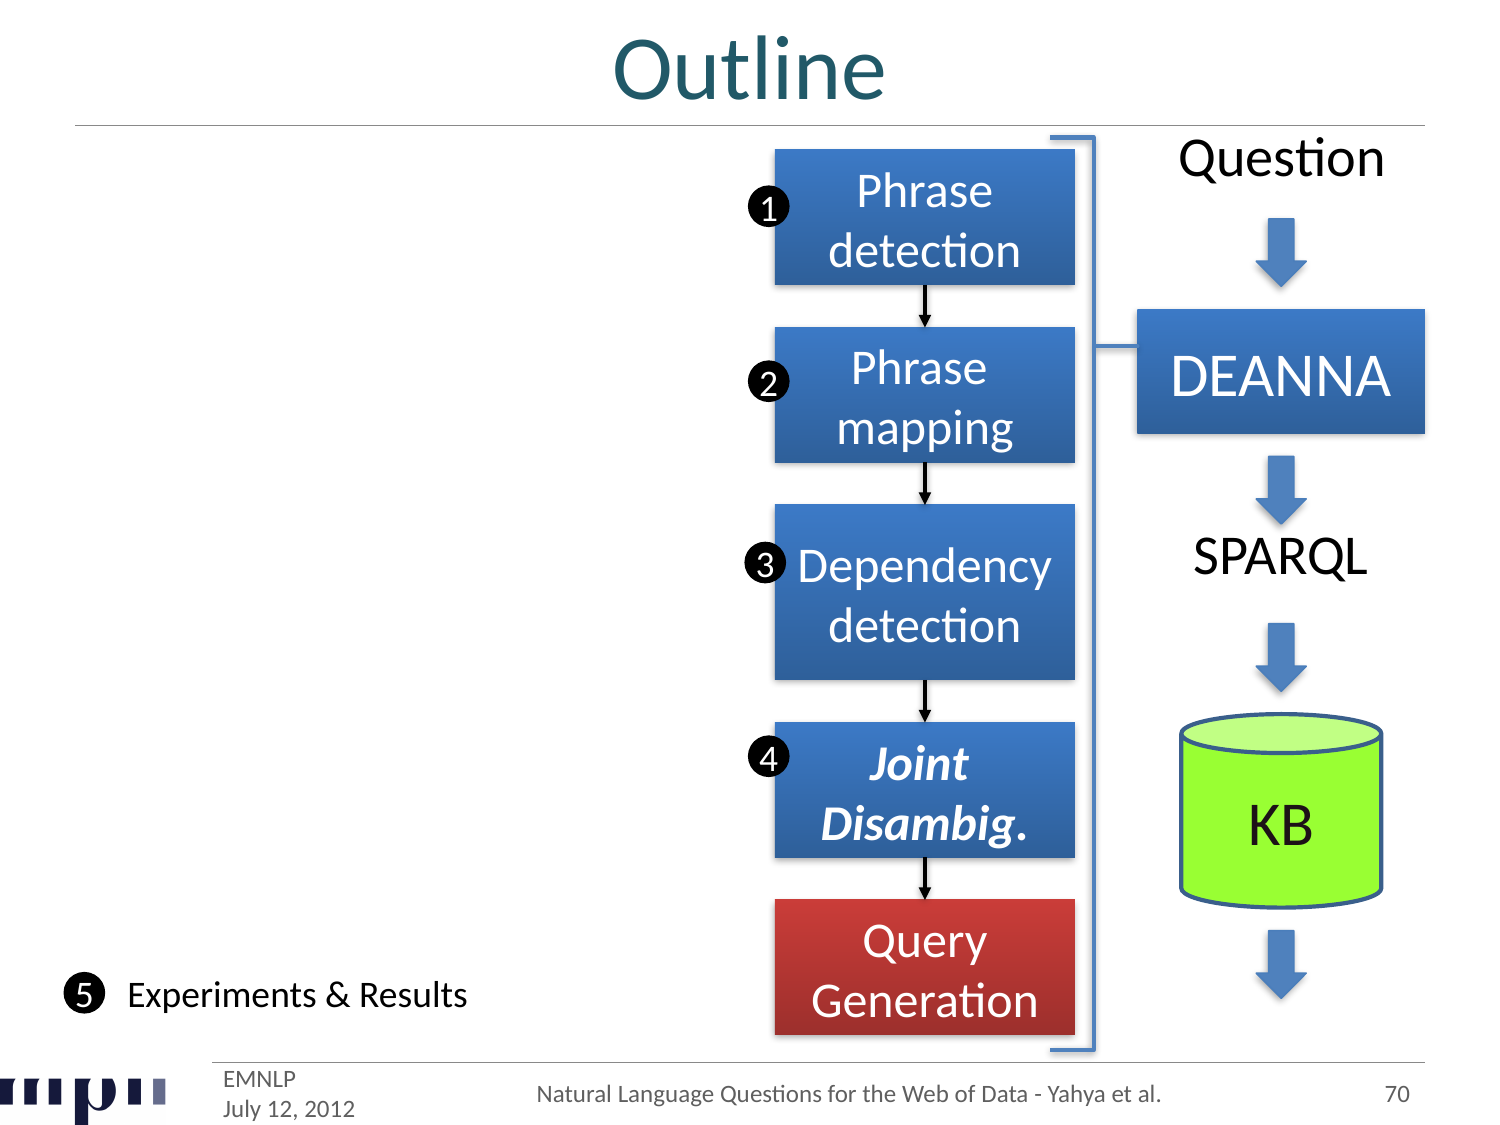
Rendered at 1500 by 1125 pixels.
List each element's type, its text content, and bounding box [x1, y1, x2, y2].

text_box 5 [63, 971, 106, 1014]
text_box Question [1163, 112, 1401, 195]
text_box Experiments & Results [112, 962, 488, 1023]
picture [0, 1078, 166, 1125]
text_box [1255, 455, 1307, 525]
text_box [1049, 135, 1140, 1052]
text_box 2 [747, 360, 790, 403]
text_box 1 [747, 185, 790, 228]
text_box [1255, 218, 1307, 287]
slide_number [208, 1062, 400, 1123]
text_box KB [1179, 711, 1384, 910]
text_box 4 [747, 735, 790, 778]
text_box Joint Disambig. [774, 722, 1045, 858]
text_box Phrase mapping [774, 327, 1045, 463]
text_box DEANNA [1137, 309, 1425, 434]
text_box 3 [744, 541, 787, 584]
text_box Phrase detection [774, 149, 1045, 285]
title Outline [75, 0, 1425, 125]
text_box [1255, 929, 1307, 999]
footer Natural Language Questions for the Web of Data - Yahya et al. [440, 1062, 1260, 1123]
text_box [1255, 622, 1307, 692]
text_box Dependency detection [774, 504, 1045, 680]
text_box SPARQL [1179, 546, 1384, 593]
slide_number 70 [1299, 1062, 1425, 1123]
text_box Query Generation [1184, 717, 1378, 750]
text_box Query Generation [774, 899, 1045, 1035]
